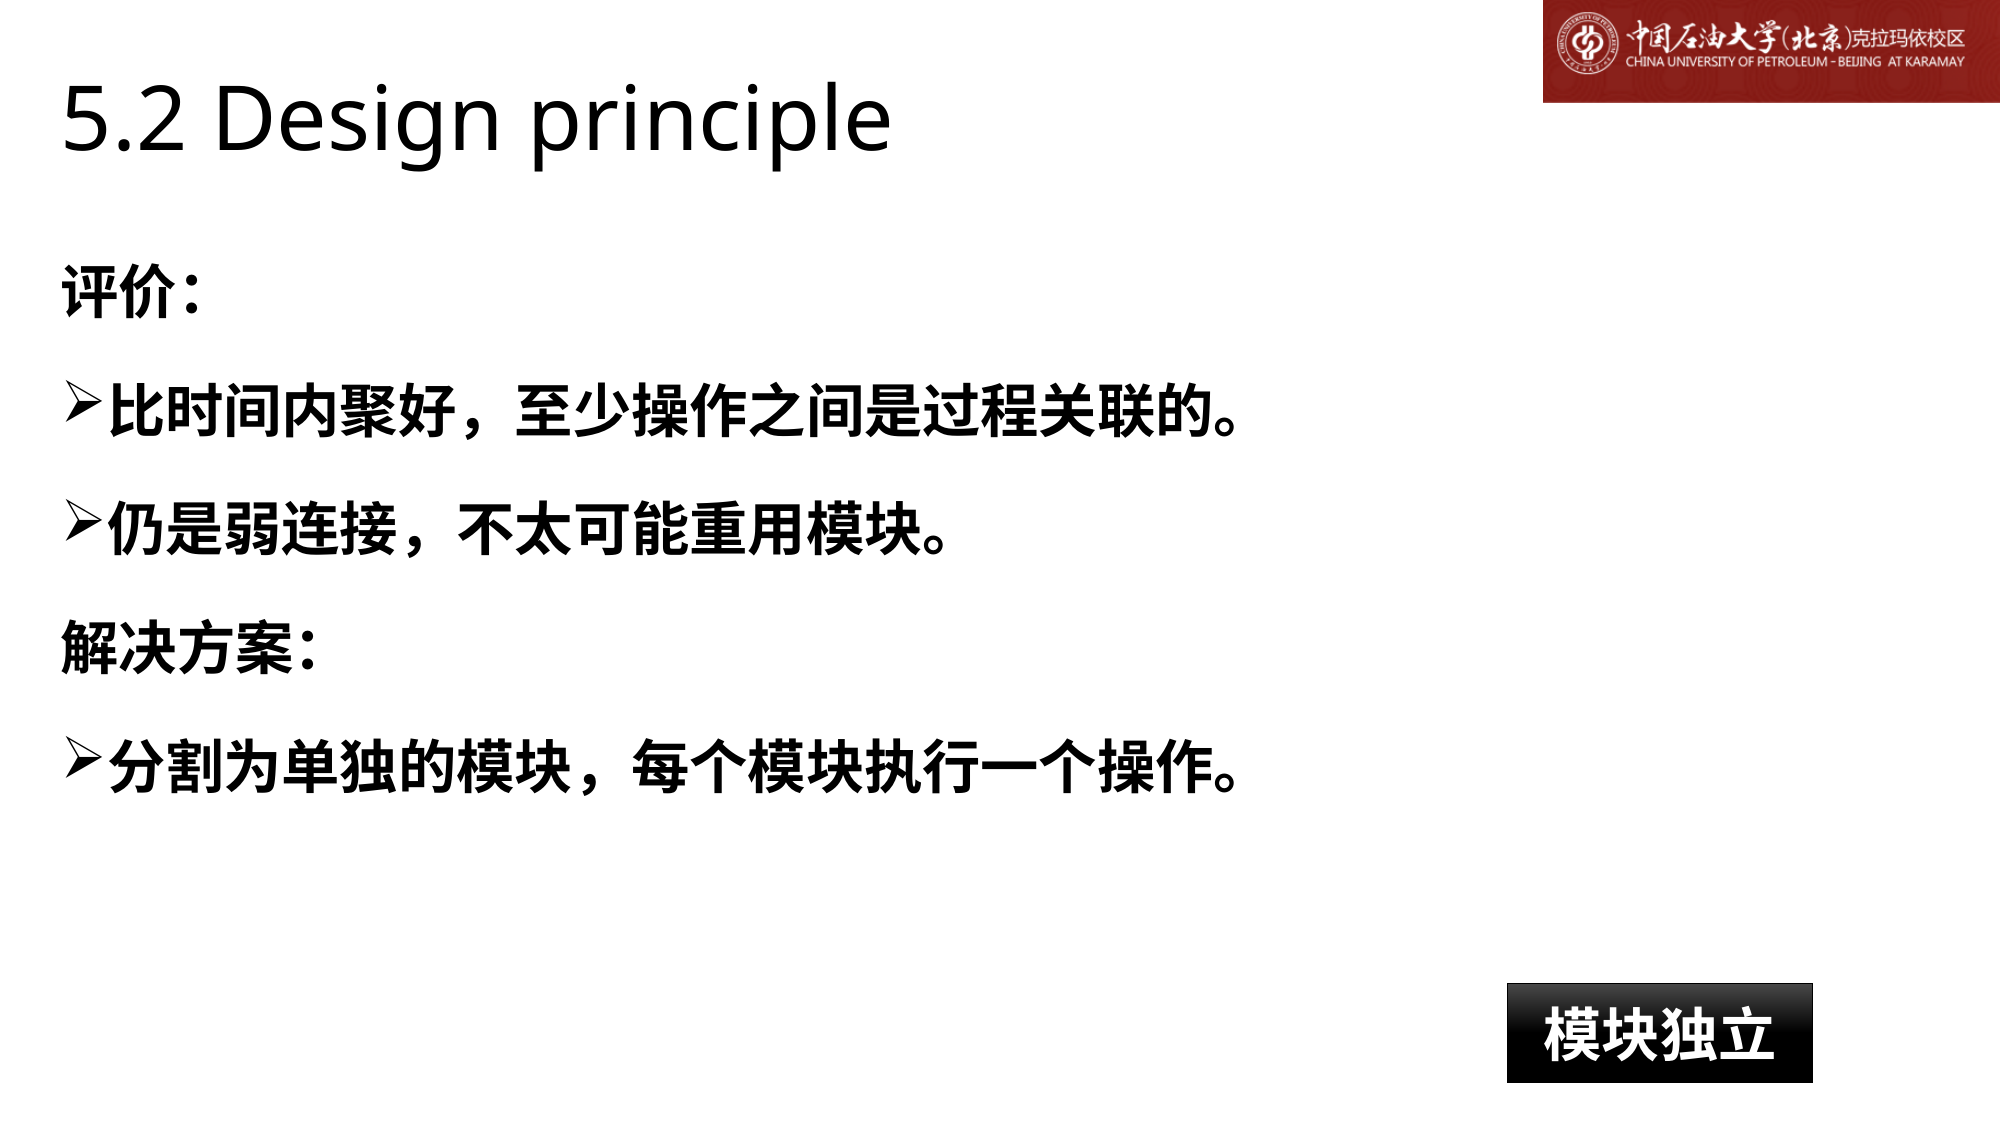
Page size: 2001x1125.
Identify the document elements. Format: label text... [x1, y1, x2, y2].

text_box 模块独立 [1507, 983, 1813, 1083]
title 5.2 Design principle [45, 64, 1533, 178]
picture [1543, 0, 2000, 103]
list 评价： 比时间内聚好，至少操作之间是过程关联的。 仍是弱连接，不太可能重用模块。 解决方案： 分割为单独的模块，每个模块执行一个操作。 [45, 219, 1955, 1014]
